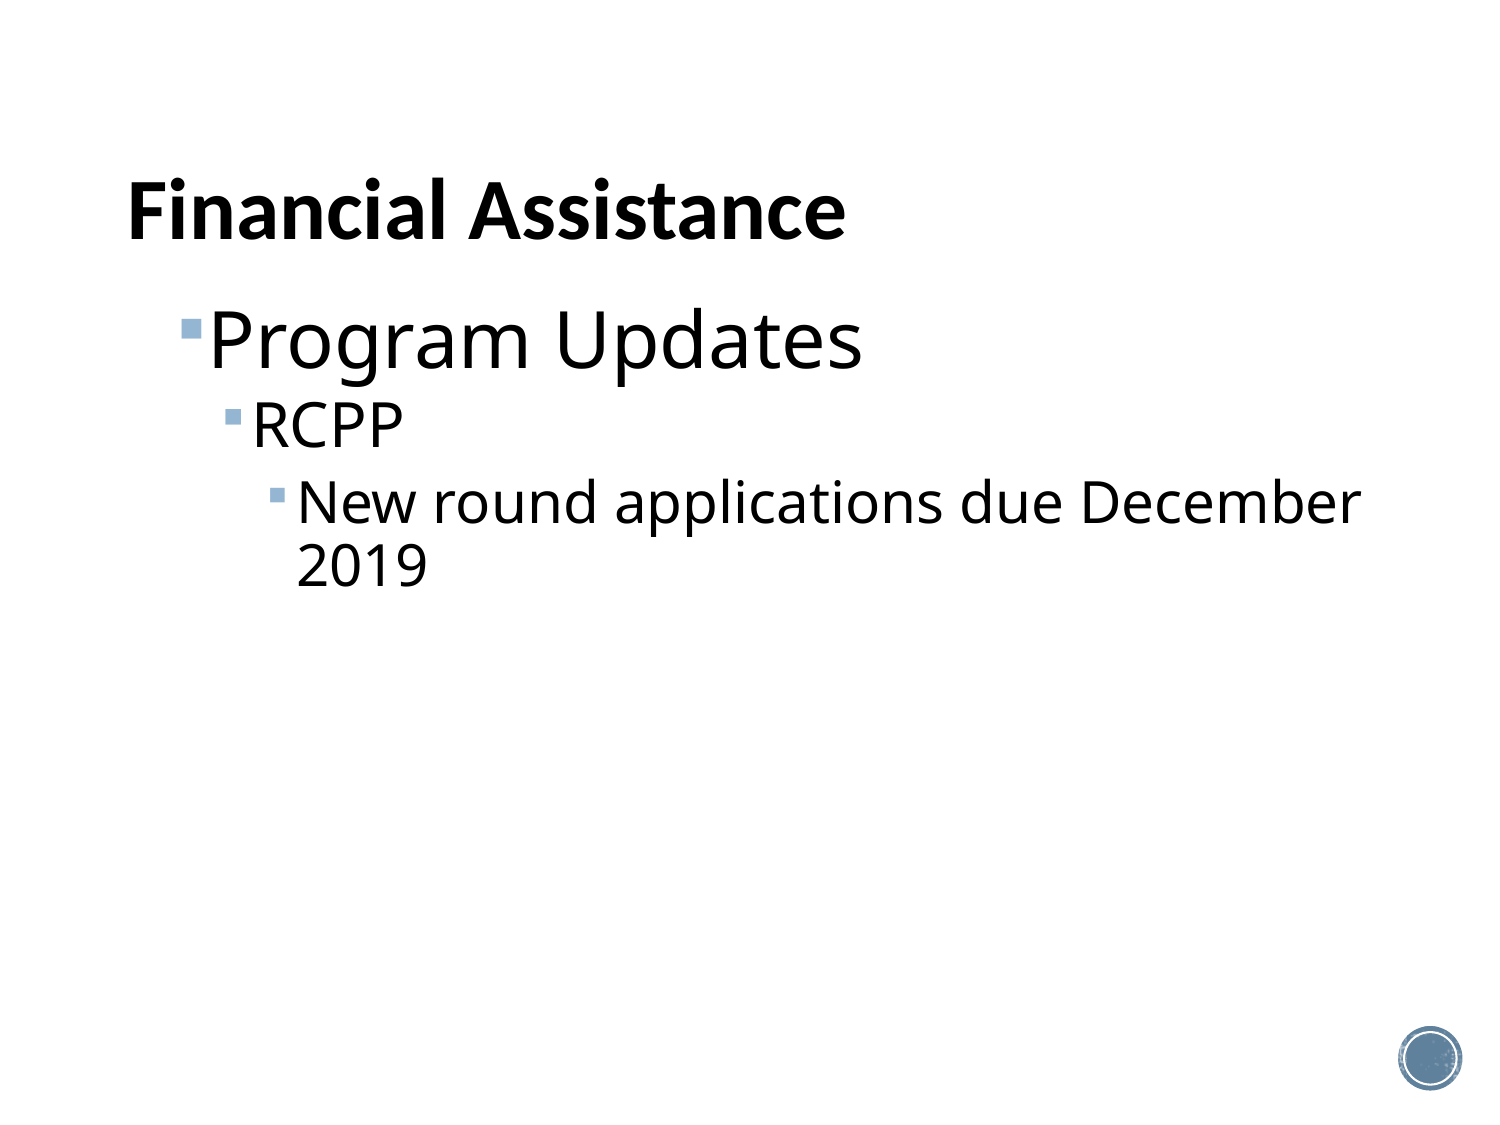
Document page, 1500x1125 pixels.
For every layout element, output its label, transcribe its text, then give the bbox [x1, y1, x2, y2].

list Program Updates RCPP New round applications due December 2019 [161, 292, 1425, 1046]
title Financial Assistance [112, 79, 1388, 344]
